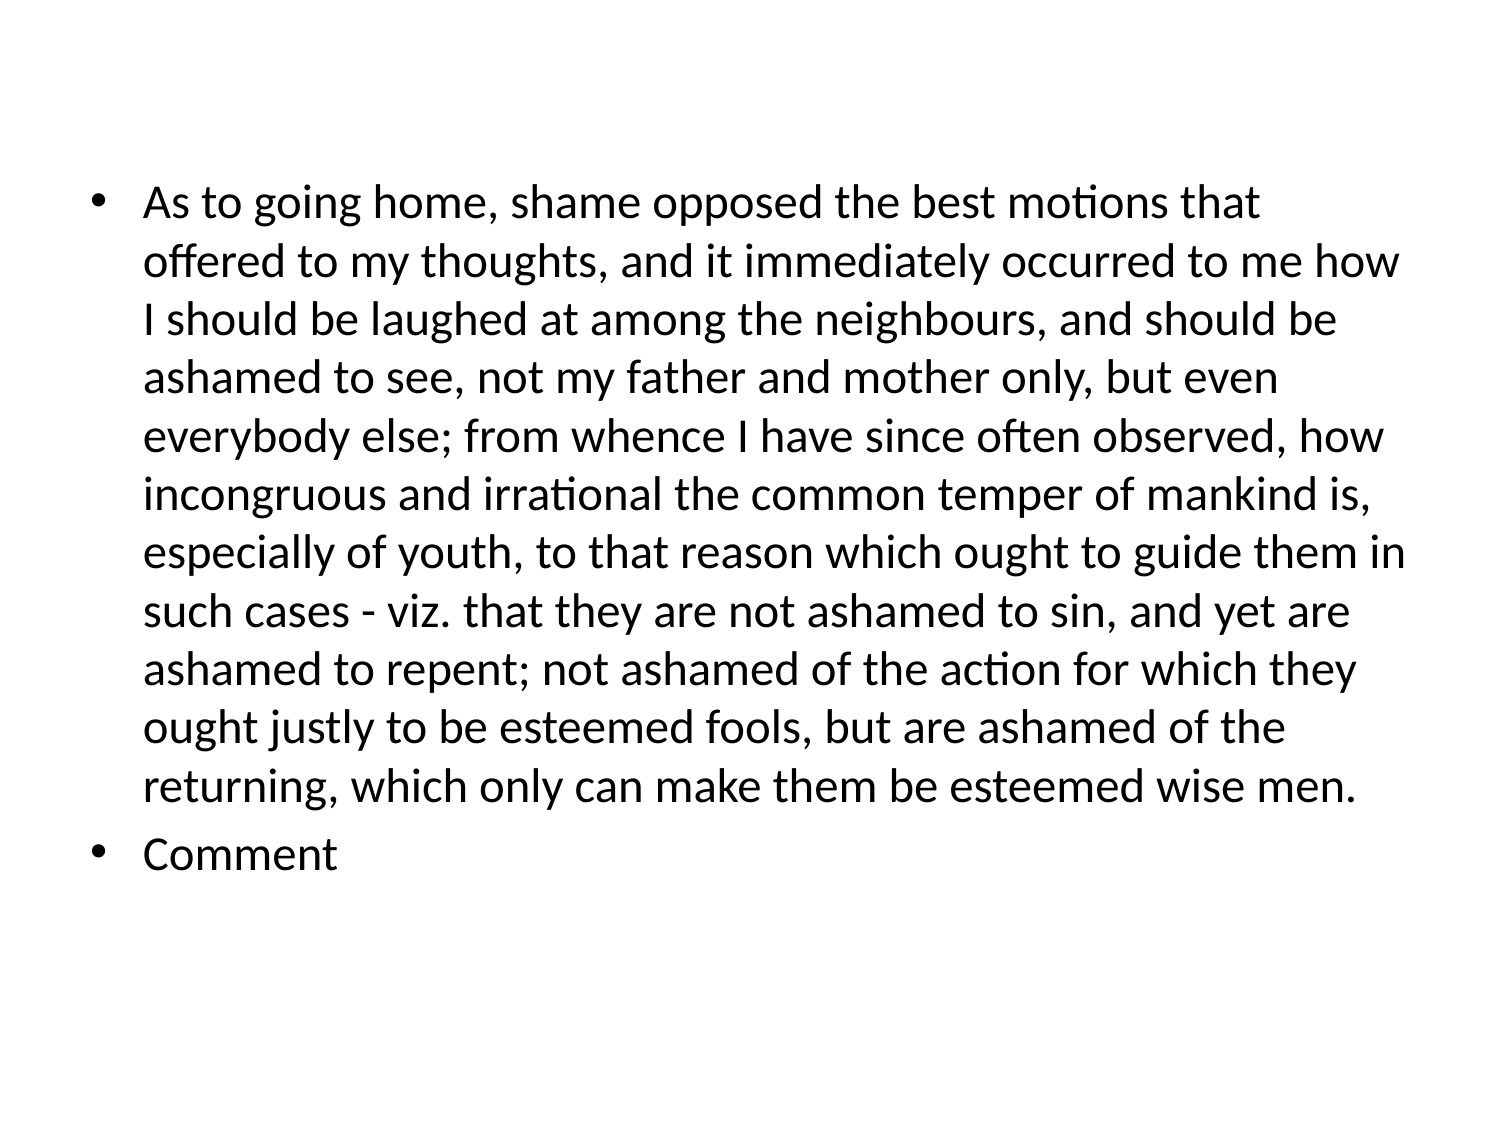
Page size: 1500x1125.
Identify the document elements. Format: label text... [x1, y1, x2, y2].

list As to going home, shame opposed the best motions that offered to my thoughts, and it immediately occurred to me how I should be laughed at among the neighbours, and should be ashamed to see, not my father and mother only, but even everybody else; from whence I have since often observed, how incongruous and irrational the common temper of mankind is, especially of youth, to that reason which ought to guide them in such cases - viz. that they are not ashamed to sin, and yet are ashamed to repent; not ashamed of the action for which they ought justly to be esteemed fools, but are ashamed of the returning, which only can make them be esteemed wise men. Comment [75, 162, 1425, 905]
